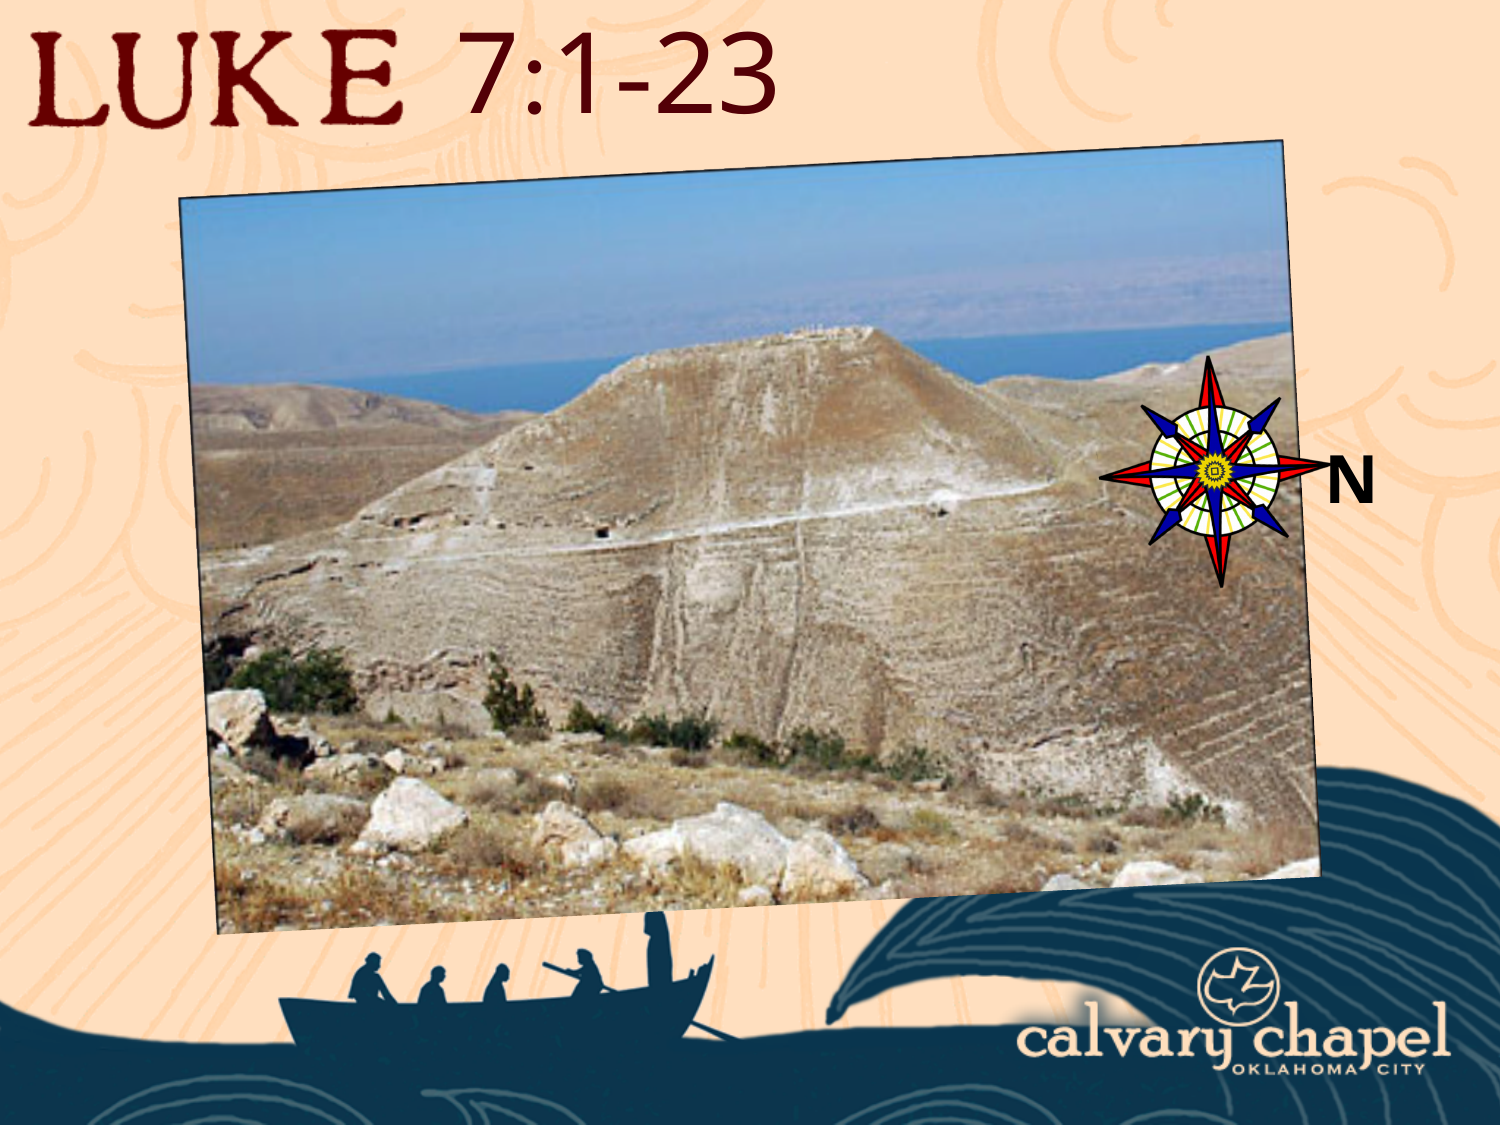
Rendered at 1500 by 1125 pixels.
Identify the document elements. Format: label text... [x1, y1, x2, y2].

picture [0, 0, 1500, 1125]
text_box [1098, 355, 1384, 591]
text_box 7:1-23 [441, 0, 974, 144]
